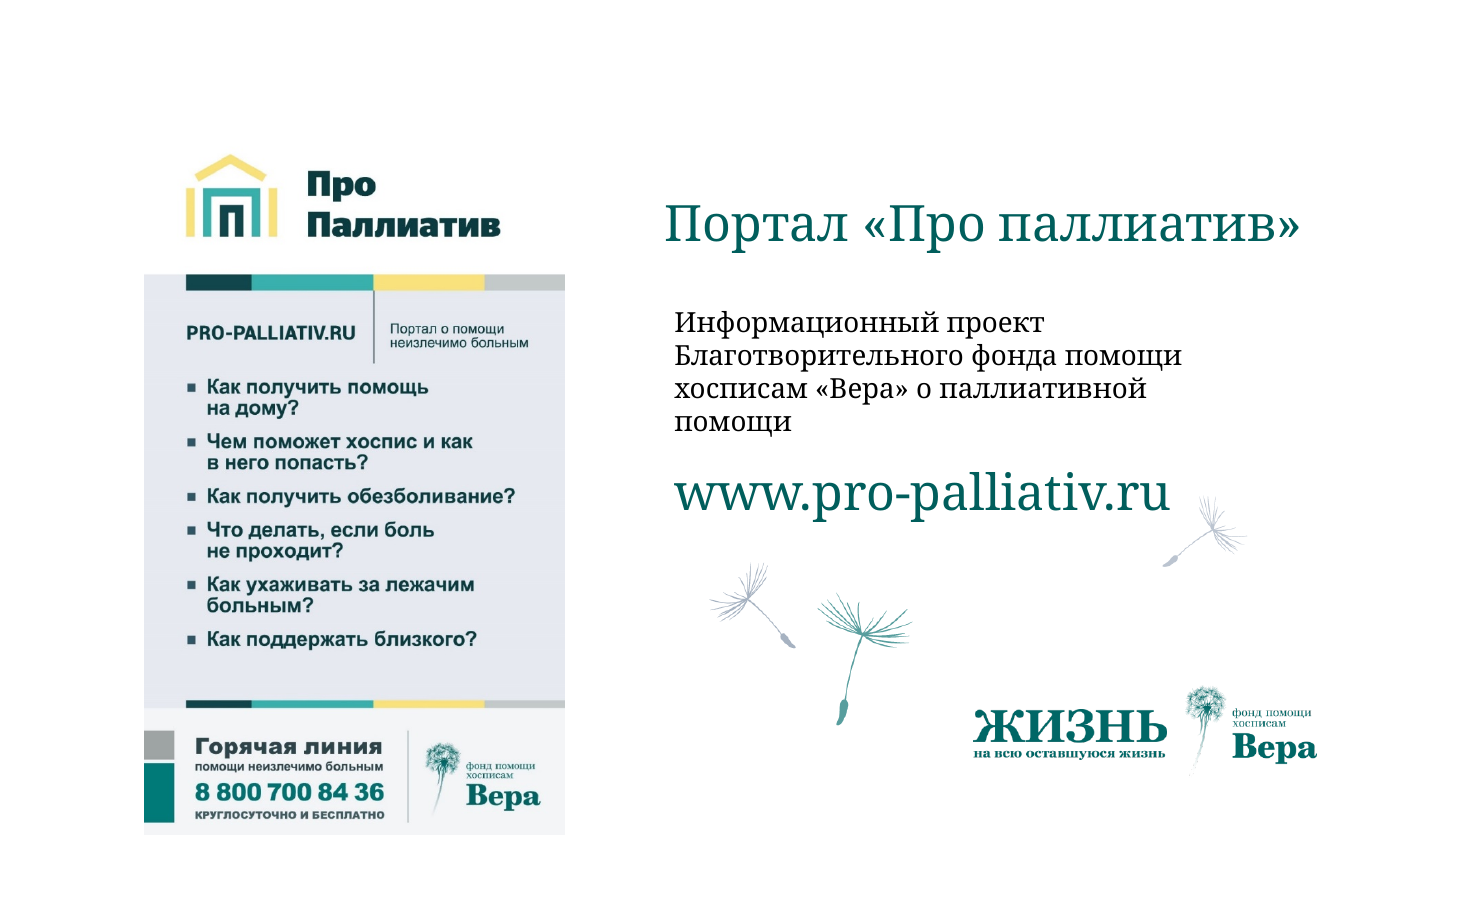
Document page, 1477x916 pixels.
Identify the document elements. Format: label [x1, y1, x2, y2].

text_box [973, 685, 1318, 779]
picture [68, 80, 1409, 835]
